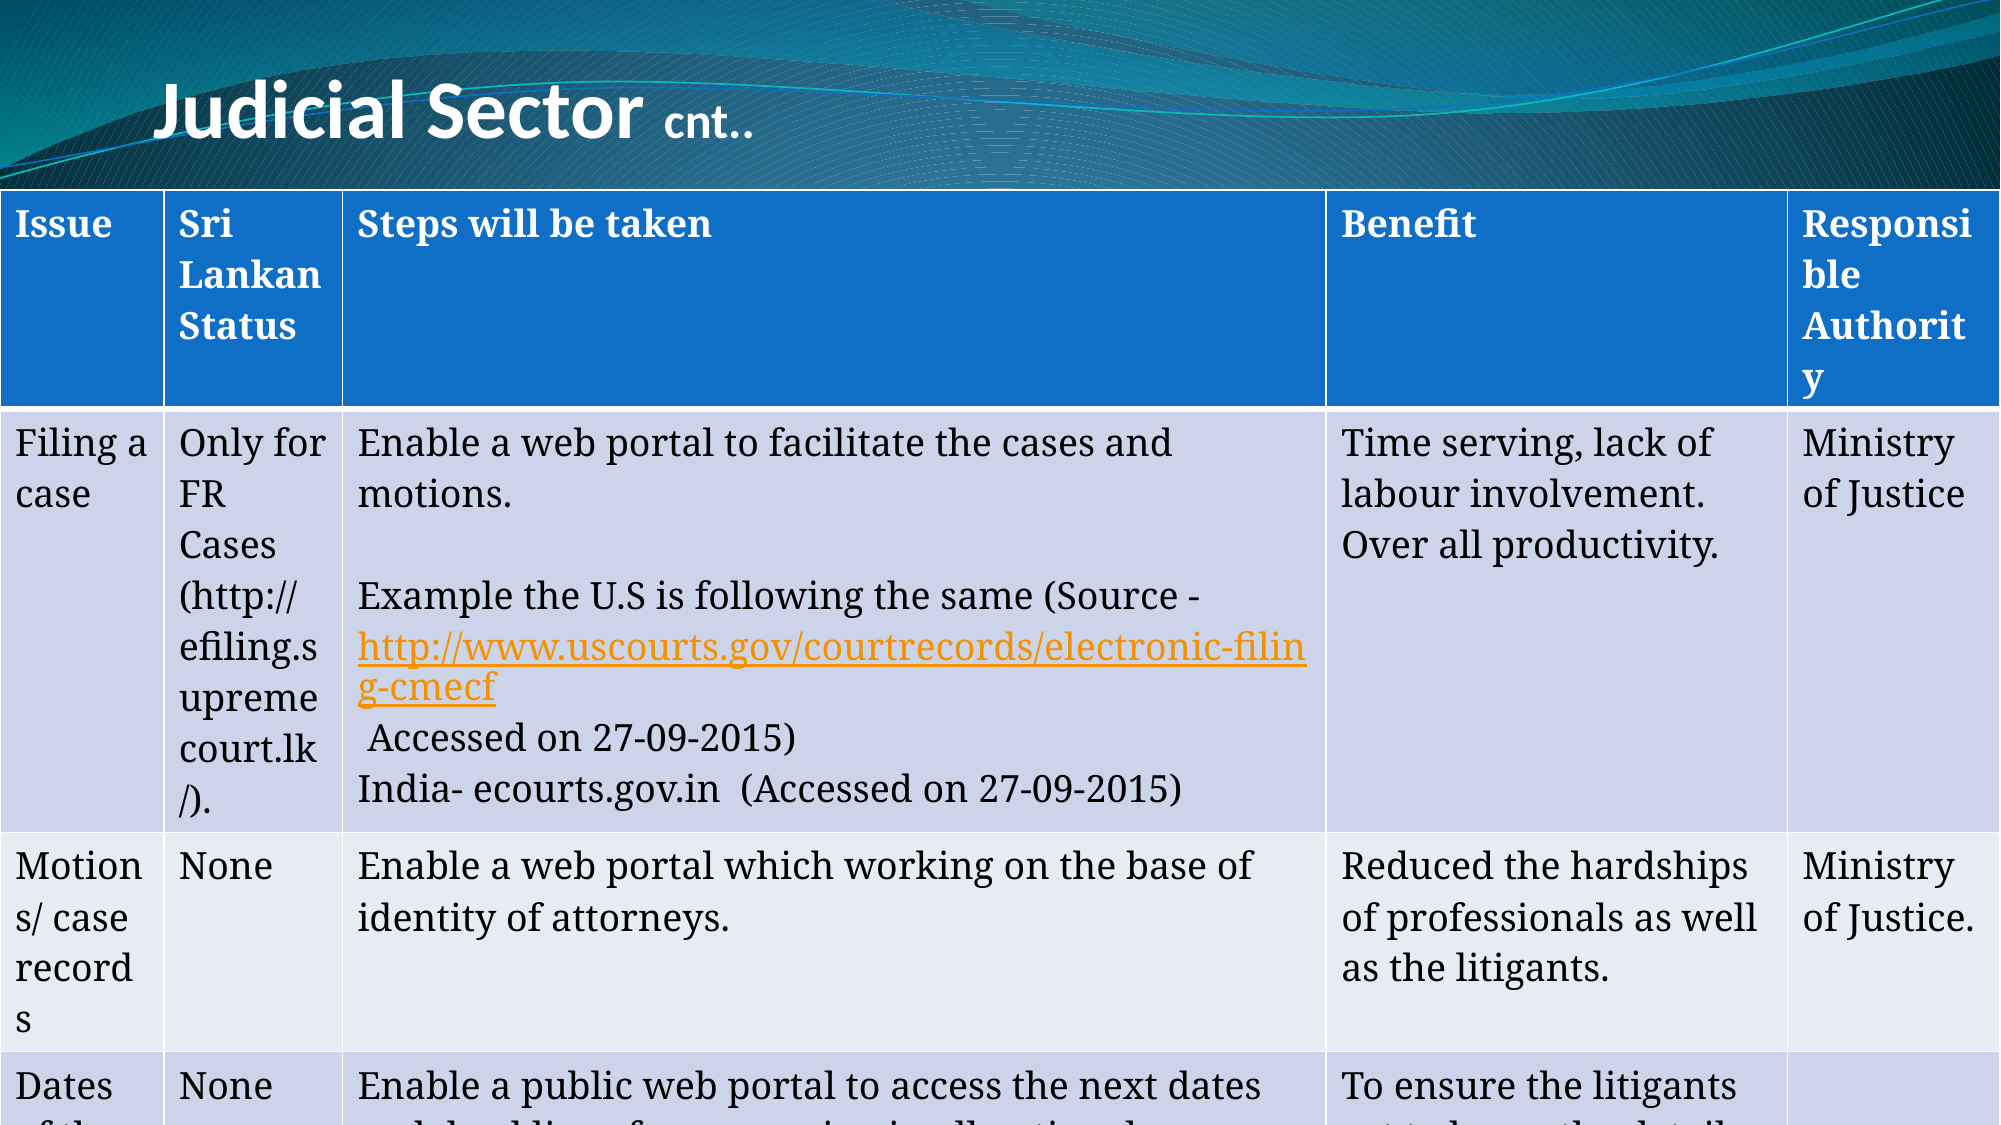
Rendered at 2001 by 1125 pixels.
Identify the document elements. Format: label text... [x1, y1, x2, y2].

table_header Sri Lankan Status [165, 191, 342, 406]
table_cell Filing a case [1, 412, 163, 832]
table_cell None [165, 833, 342, 1051]
table_cell [1788, 1052, 1999, 1125]
table_cell Enable a web portal which working on the base of identity of attorneys. [343, 833, 1325, 1051]
table_header Responsible Authority [1788, 191, 1999, 406]
table_cell Motions/ case records [1, 833, 163, 1051]
title Judicial Sector cnt.. [153, 0, 1654, 156]
table_cell To ensure the litigants get to know the details in up to date and it may help in the process of administration of Justice. [1327, 1052, 1787, 1125]
table_cell Reduced the hardships of professionals as well as the litigants. [1327, 833, 1787, 1051]
table_header Steps will be taken [343, 191, 1325, 406]
table_cell Enable a public web portal to access the next dates and dead lines for answering in all national languages. SMS alert is desirable. [343, 1052, 1325, 1125]
table_cell Time serving, lack of labour involvement. Over all productivity. [1327, 412, 1787, 832]
table_header Issue [1, 191, 163, 406]
table_cell Only for FR Cases (http://efiling.supremecourt.lk/). [165, 412, 342, 832]
table_cell Ministry of Justice [1788, 412, 1999, 832]
table_cell Ministry of Justice. [1788, 833, 1999, 1051]
table_cell Dates of the cases [1, 1052, 163, 1125]
table_cell Enable a web portal to facilitate the cases and motions. Example the U.S is following the same (Source -http://www.uscourts.gov/courtrecords/electronic-filing-cmecf Accessed on 27-09-2015) India- ecourts.gov.in (Accessed on 27-09-2015) [343, 412, 1325, 832]
table_header Benefit [1327, 191, 1787, 406]
table_cell None [165, 1052, 342, 1125]
